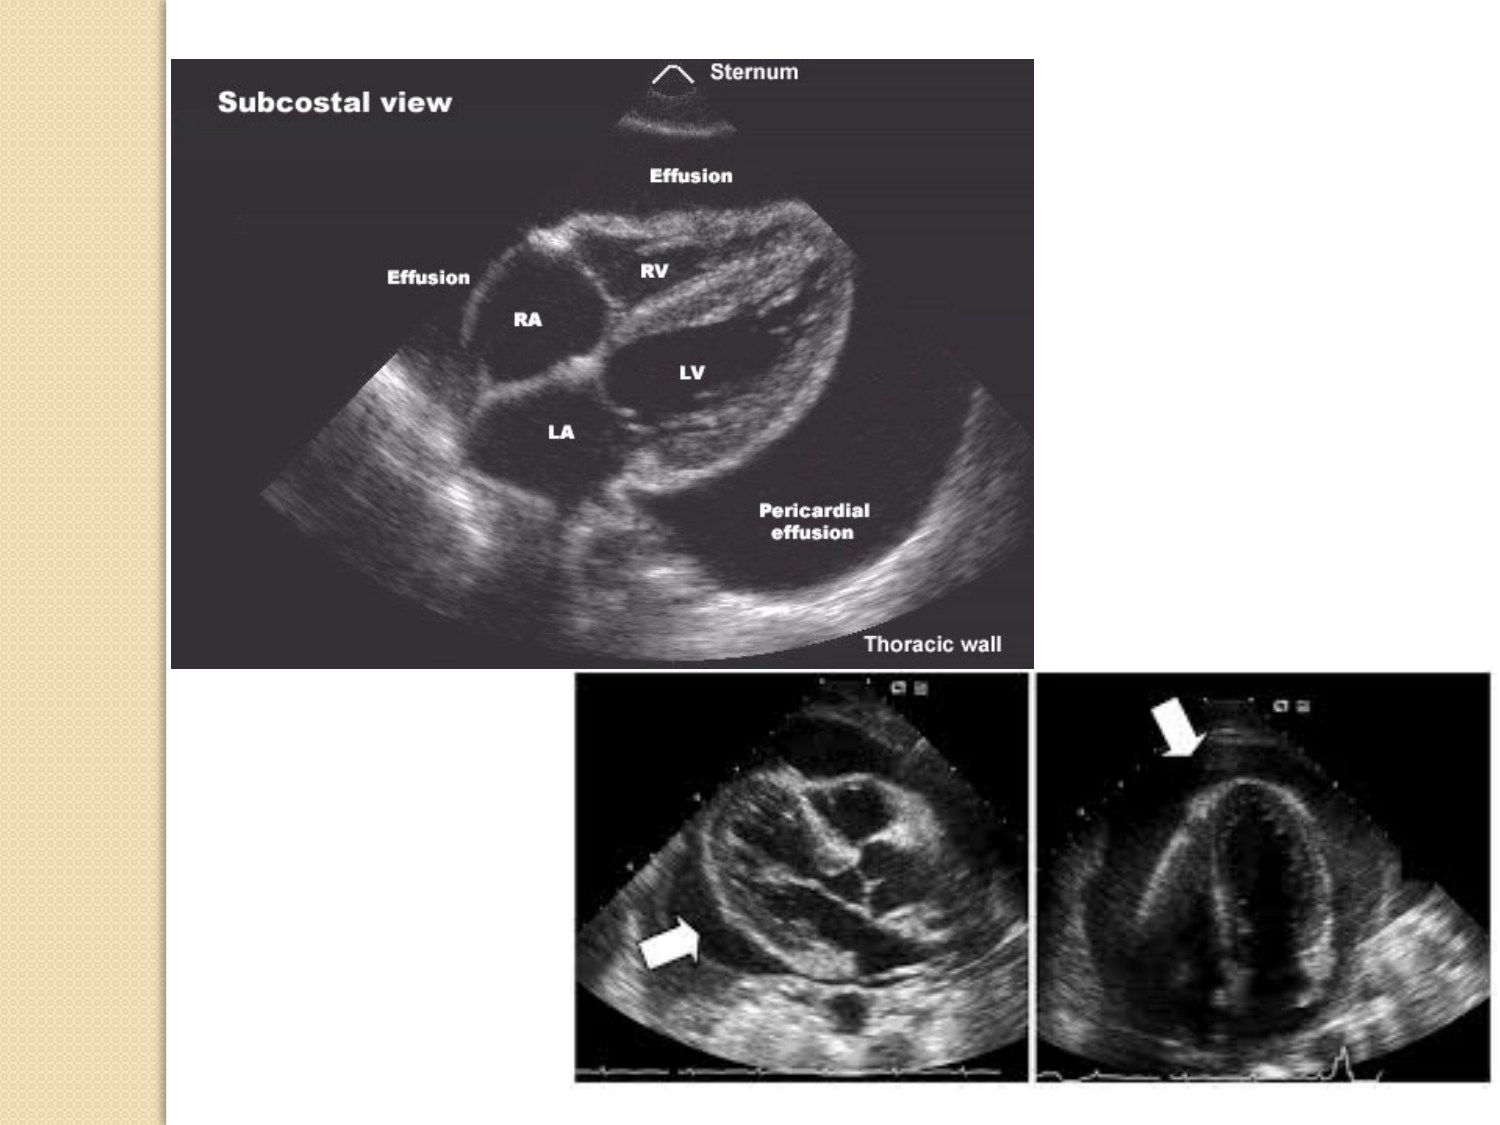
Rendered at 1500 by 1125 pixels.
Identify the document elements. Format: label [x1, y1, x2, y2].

picture [170, 59, 1497, 1089]
